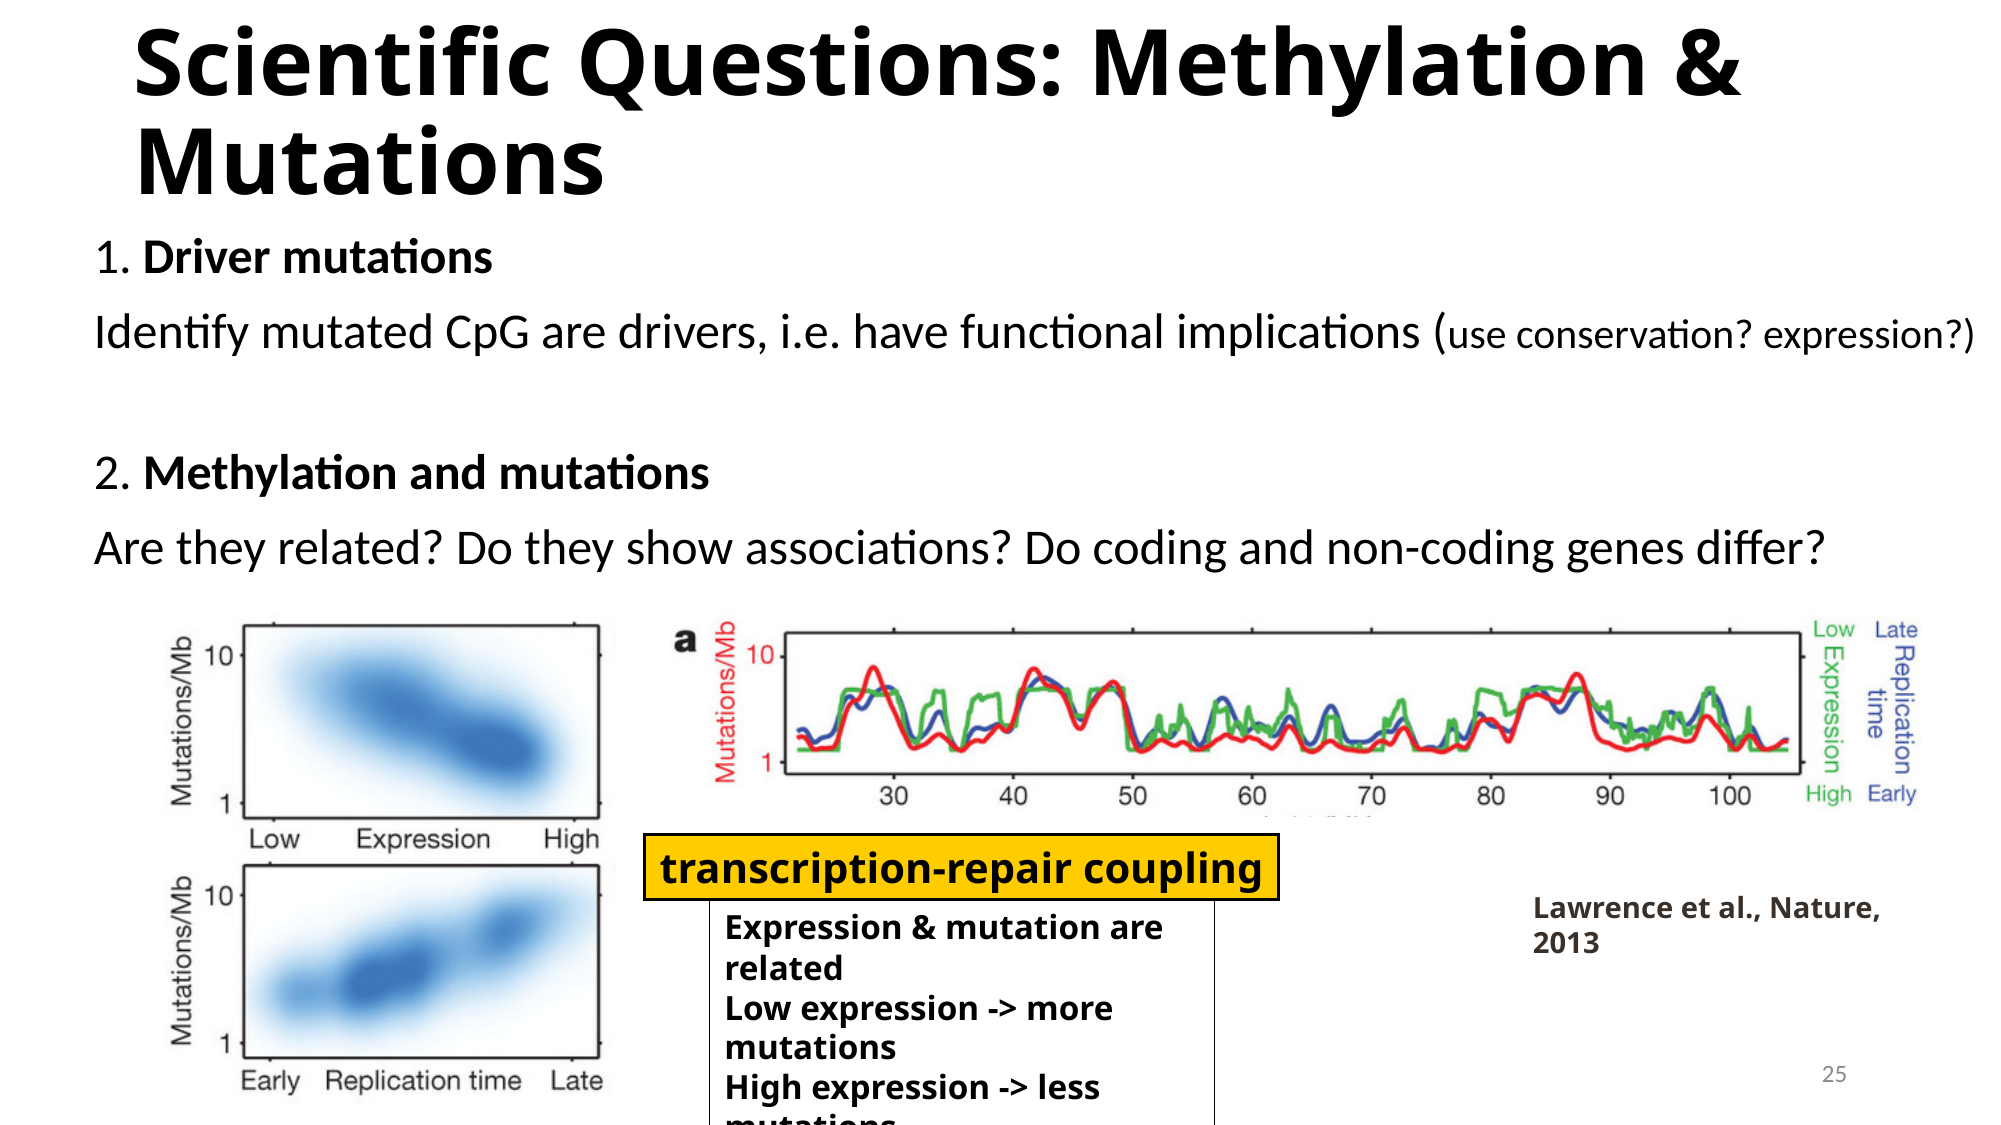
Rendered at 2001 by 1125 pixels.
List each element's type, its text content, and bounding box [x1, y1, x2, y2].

text_box Lawrence et al., Nature, 2013 [1518, 881, 1946, 1002]
slide_number 25 [1412, 1042, 1863, 1103]
title Scientific Questions: Methylation & Mutations [118, 5, 1845, 142]
picture [165, 608, 616, 1108]
picture [670, 608, 1931, 817]
list 1. Driver mutations Identify mutated CpG are drivers, i.e. have functional implications (use conservation? expression?) 2. Methylation and mutations Are they related? Do they show associations? Do coding and non-coding genes differ? [78, 142, 2000, 857]
text_box transcription-repair coupling [643, 833, 1280, 901]
text_box Expression & mutation are related Low expression -> more mutations High expression -> less mutations [709, 899, 1215, 1125]
